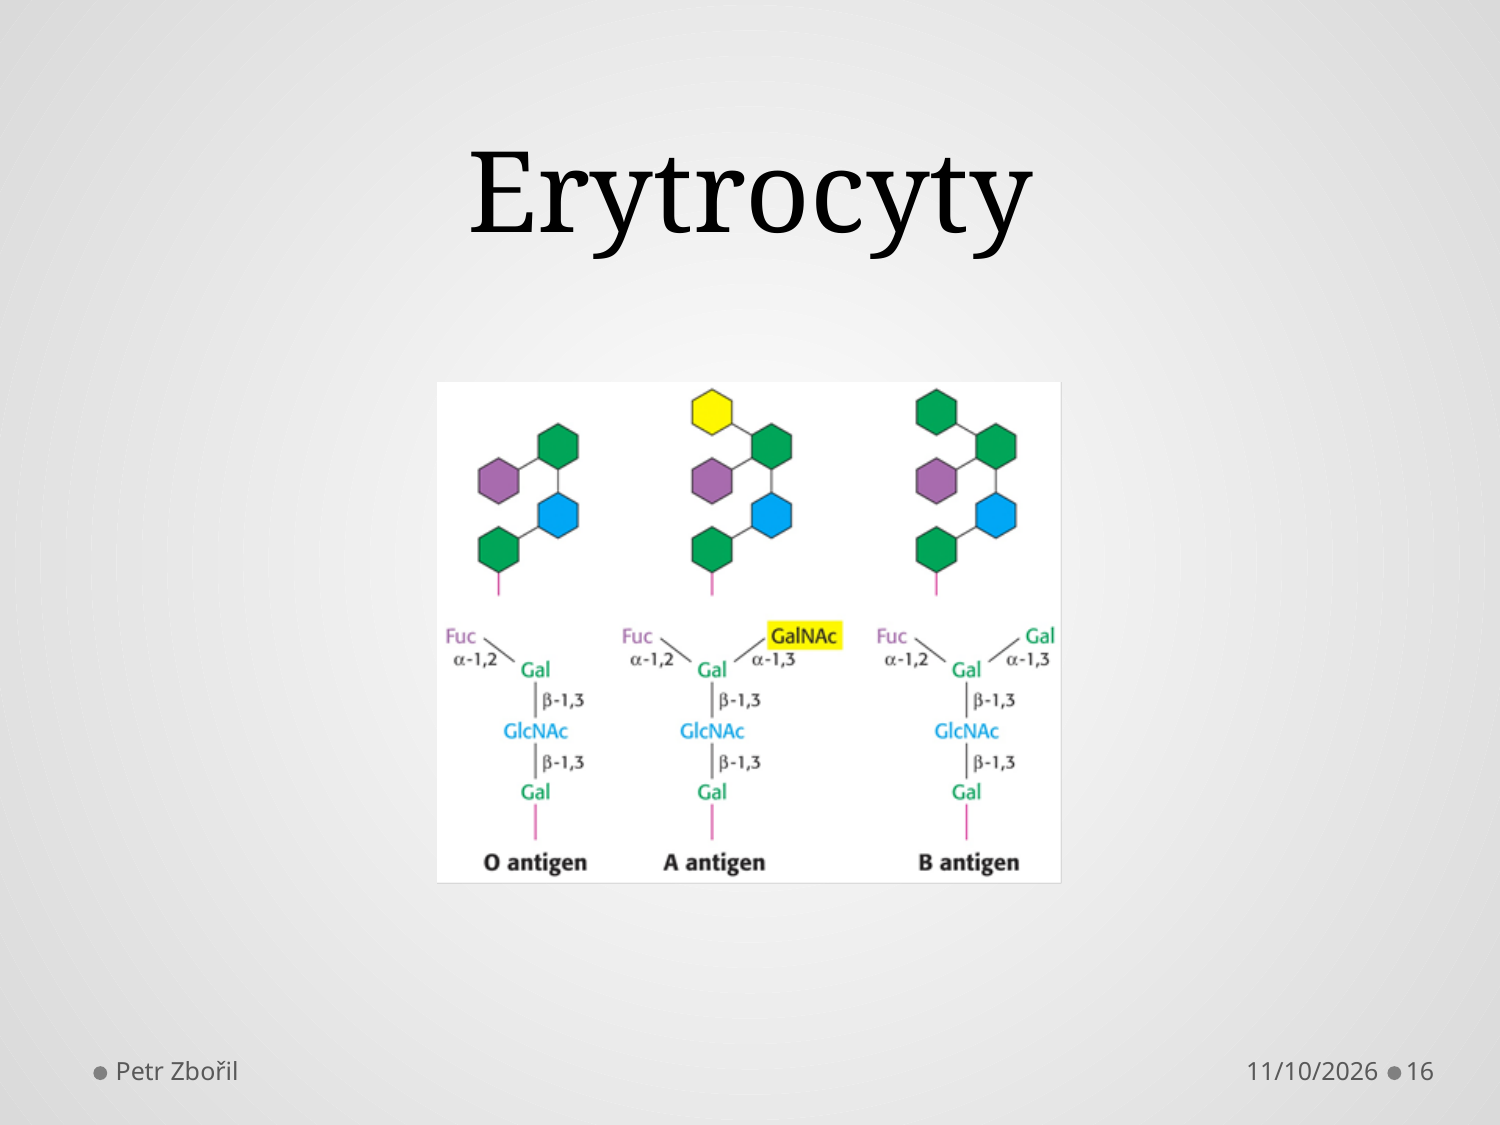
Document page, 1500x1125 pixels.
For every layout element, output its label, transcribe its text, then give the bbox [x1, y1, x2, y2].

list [437, 382, 1063, 885]
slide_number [1043, 1042, 1386, 1103]
footer Petr Zbořil [108, 1042, 576, 1103]
title Erytrocyty [75, 0, 1425, 263]
slide_number 16 [1401, 1042, 1494, 1103]
